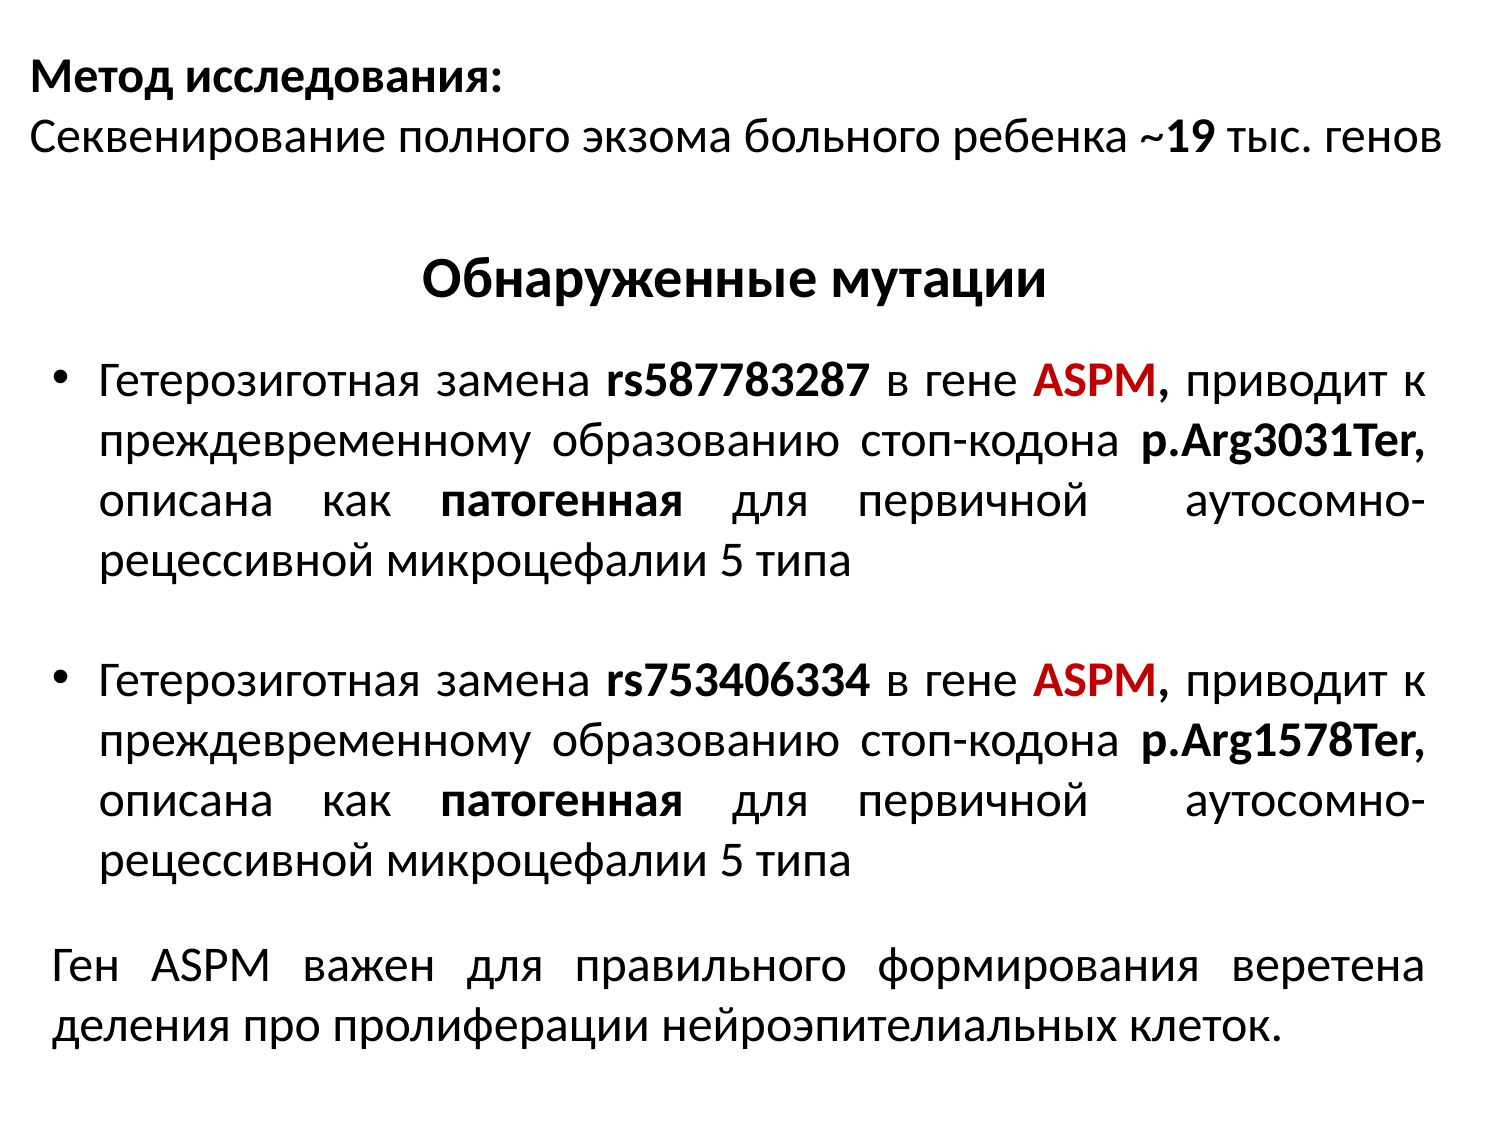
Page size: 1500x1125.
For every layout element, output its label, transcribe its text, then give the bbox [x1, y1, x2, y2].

text_box Обнаруженные мутации [408, 232, 1064, 317]
text_box Метод исследования: Секвенирование полного экзома больного ребенка ~19 тыс. генов [14, 35, 1500, 171]
text_box Гетерозиготная замена rs587783287 в гене ASPM, приводит к преждевременному образованию стоп-кодона p.Arg3031Ter, описана как патогенная для первичной аутосомно-рецессивной микроцефалии 5 типа Гетерозиготная замена rs753406334 в гене ASPM, приводит к преждевременному образованию стоп-кодона p.Arg1578Ter, описана как патогенная для первичной аутосомно-рецессивной микроцефалии 5 типа Ген ASPM важен для правильного формирования веретена деления про пролиферации нейроэпителиальных клеток. [37, 339, 1441, 1104]
